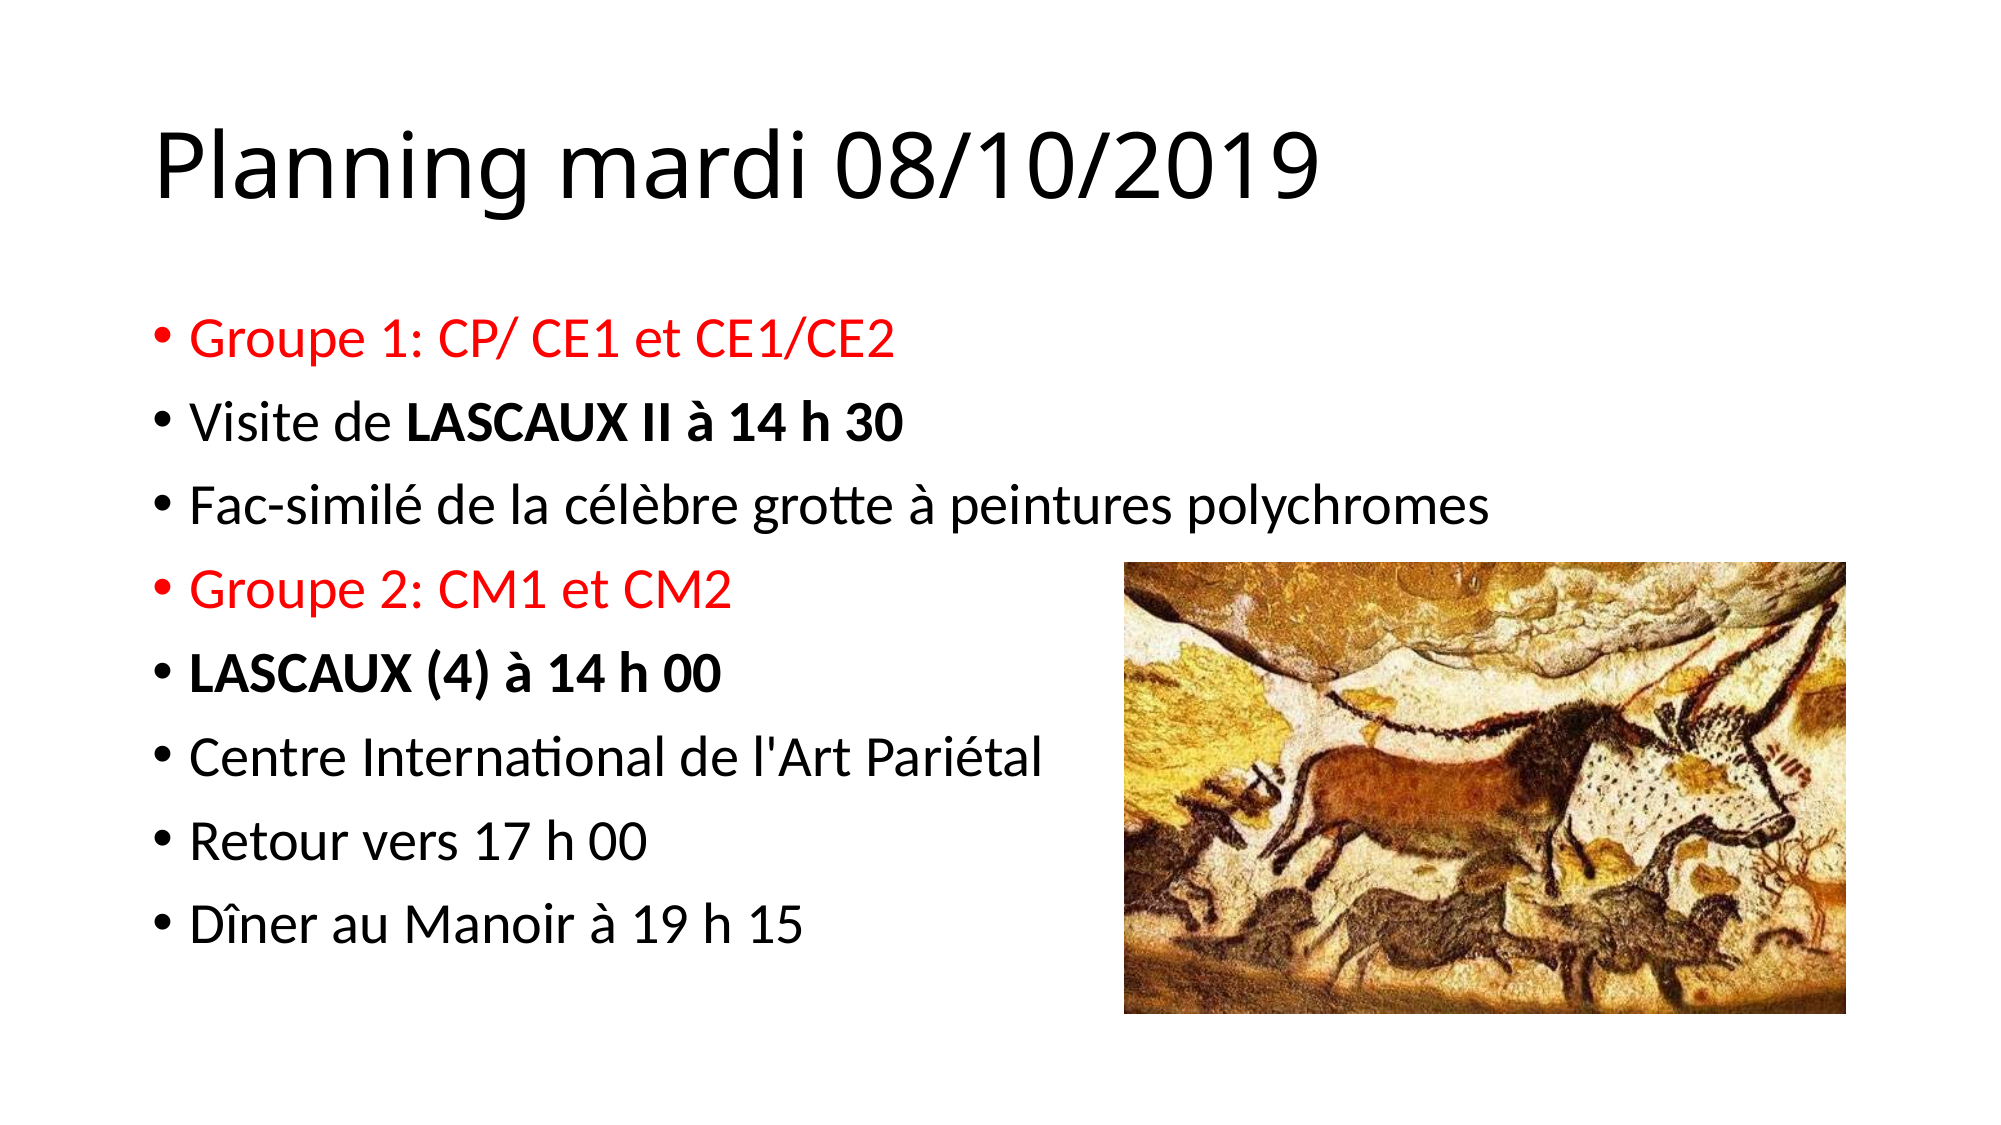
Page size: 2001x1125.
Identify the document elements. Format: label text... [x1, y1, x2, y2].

list Groupe 1: CP/ CE1 et CE1/CE2 Visite de LASCAUX II à 14 h 30 Fac-similé de la célèbre grotte à peintures polychromes Groupe 2: CM1 et CM2 LASCAUX (4) à 14 h 00 Centre International de l'Art Pariétal Retour vers 17 h 00 Dîner au Manoir à 19 h 15 [137, 299, 1863, 1014]
picture [1124, 562, 1846, 1014]
title Planning mardi 08/10/2019 [137, 59, 1863, 278]
